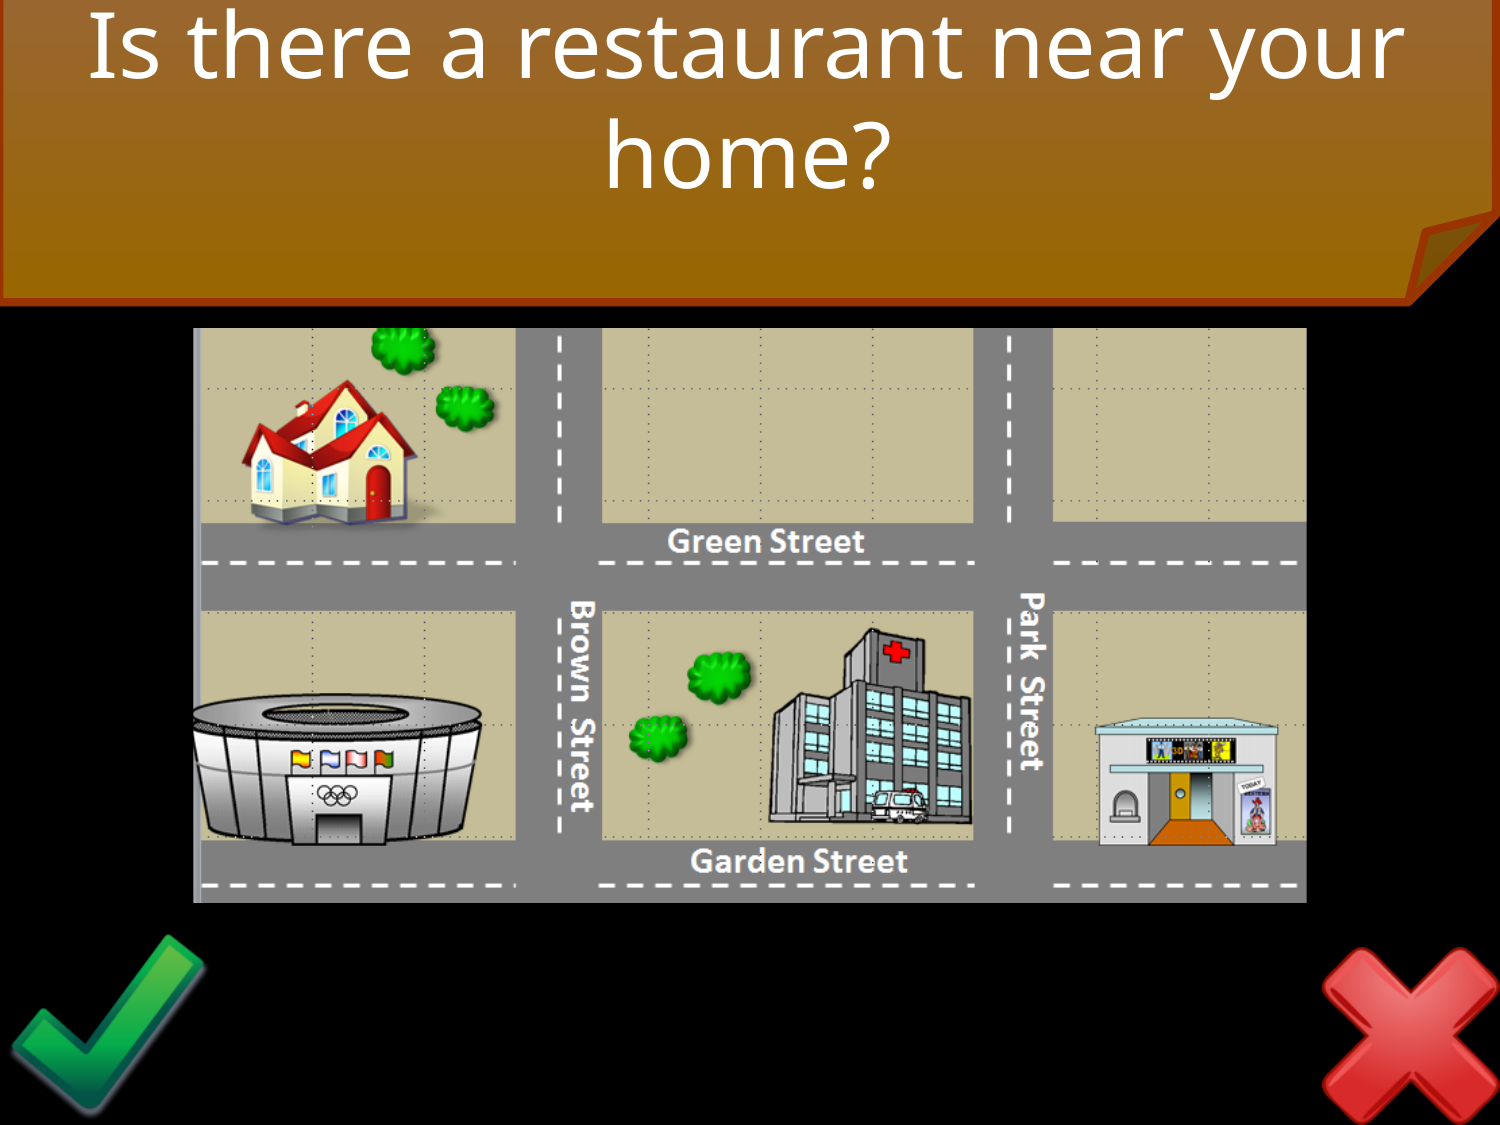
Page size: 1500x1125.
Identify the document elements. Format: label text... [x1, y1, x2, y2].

picture [193, 328, 1307, 903]
picture [1322, 947, 1500, 1125]
picture [0, 930, 210, 1125]
text_box Is there a restaurant near your home? [0, 0, 1497, 303]
